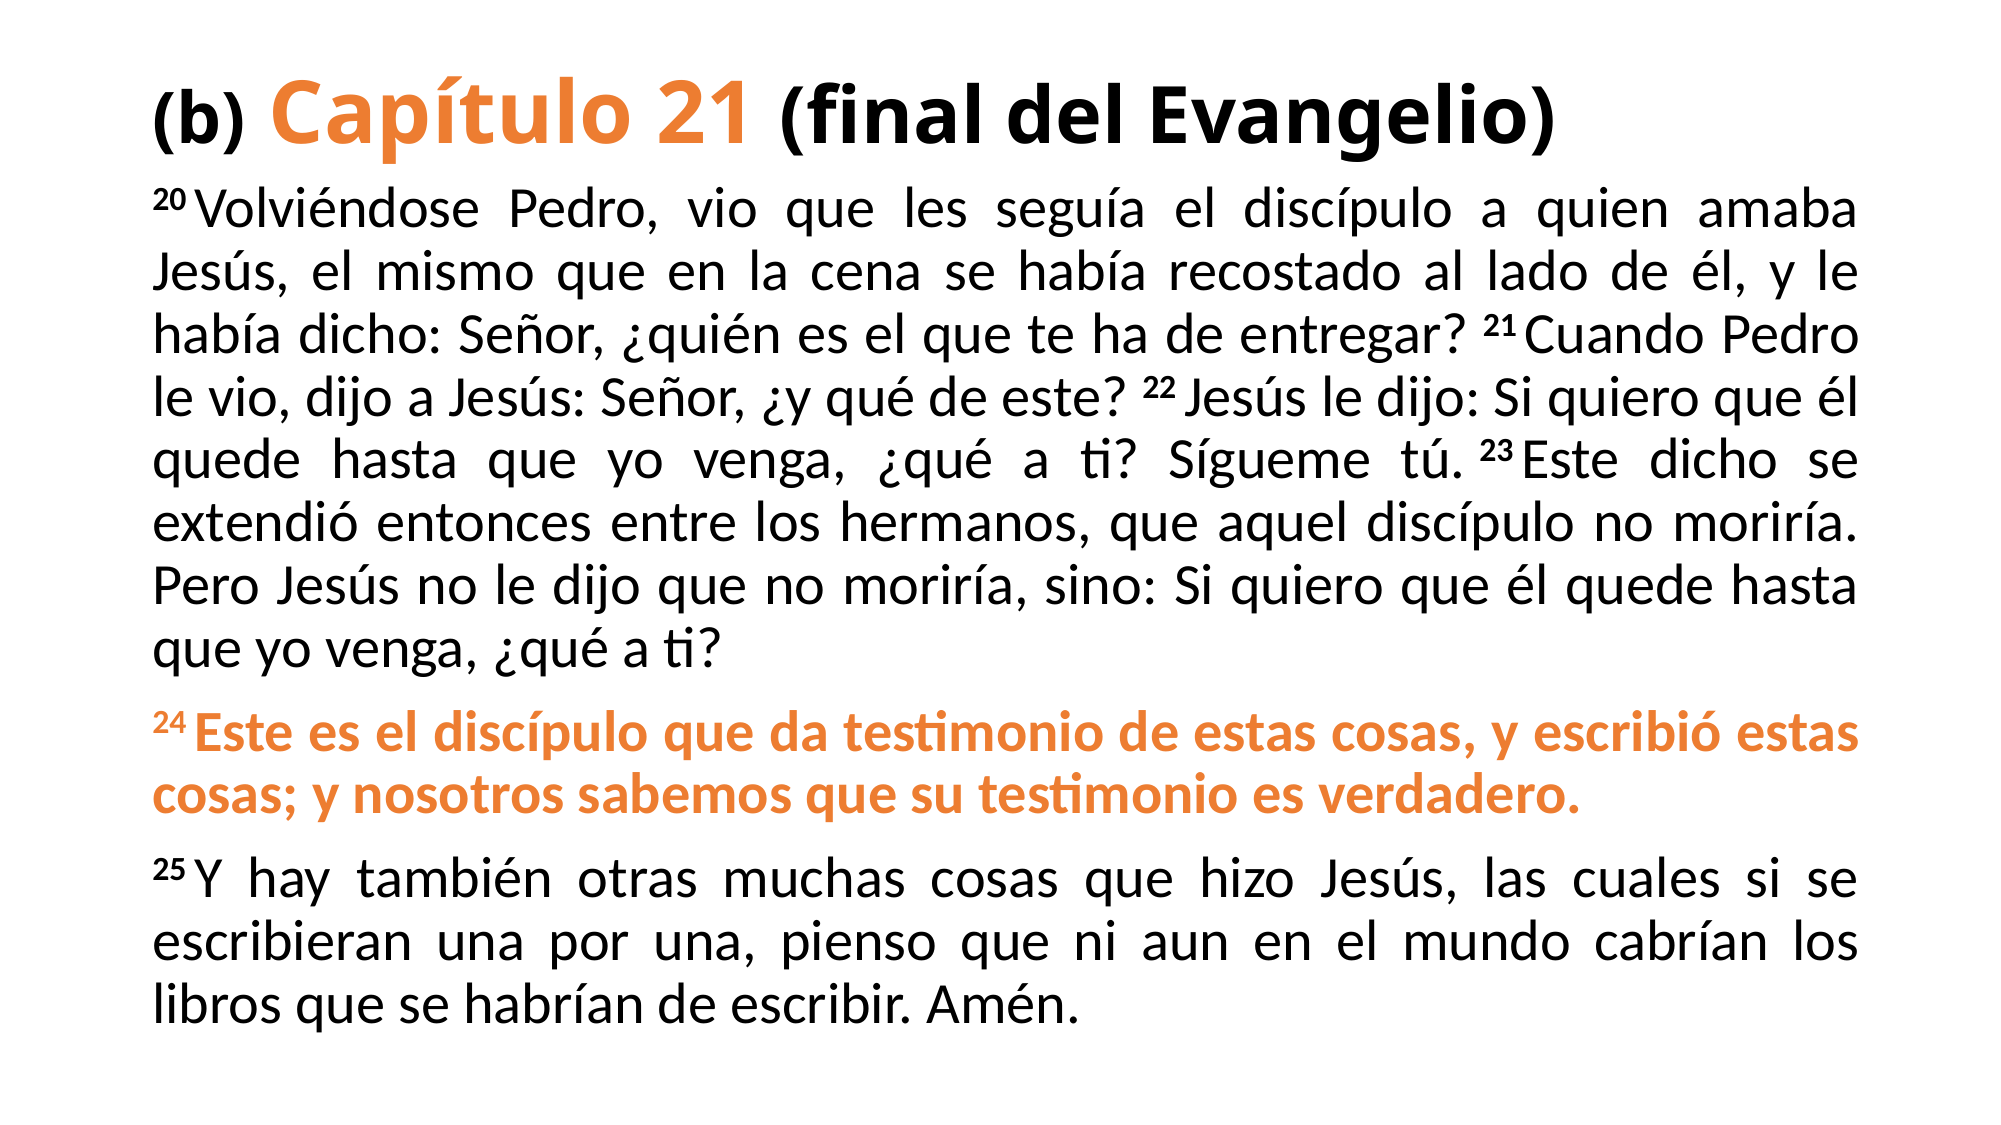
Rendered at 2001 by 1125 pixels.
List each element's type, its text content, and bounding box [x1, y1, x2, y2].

list 20 Volviéndose Pedro, vio que les seguía el discípulo a quien amaba Jesús, el mismo que en la cena se había recostado al lado de él, y le había dicho: Señor, ¿quién es el que te ha de entregar? 21 Cuando Pedro le vio, dijo a Jesús: Señor, ¿y qué de este? 22 Jesús le dijo: Si quiero que él quede hasta que yo venga, ¿qué a ti? Sígueme tú. 23 Este dicho se extendió entonces entre los hermanos, que aquel discípulo no moriría. Pero Jesús no le dijo que no moriría, sino: Si quiero que él quede hasta que yo venga, ¿qué a ti? 24 Este es el discípulo que da testimonio de estas cosas, y escribió estas cosas; y nosotros sabemos que su testimonio es verdadero. 25 Y hay también otras muchas cosas que hizo Jesús, las cuales si se escribieran una por una, pienso que ni aun en el mundo cabrían los libros que se habrían de escribir. Amén. [137, 169, 1875, 1125]
title (b) Capítulo 21 (final del Evangelio) [137, 59, 1863, 169]
